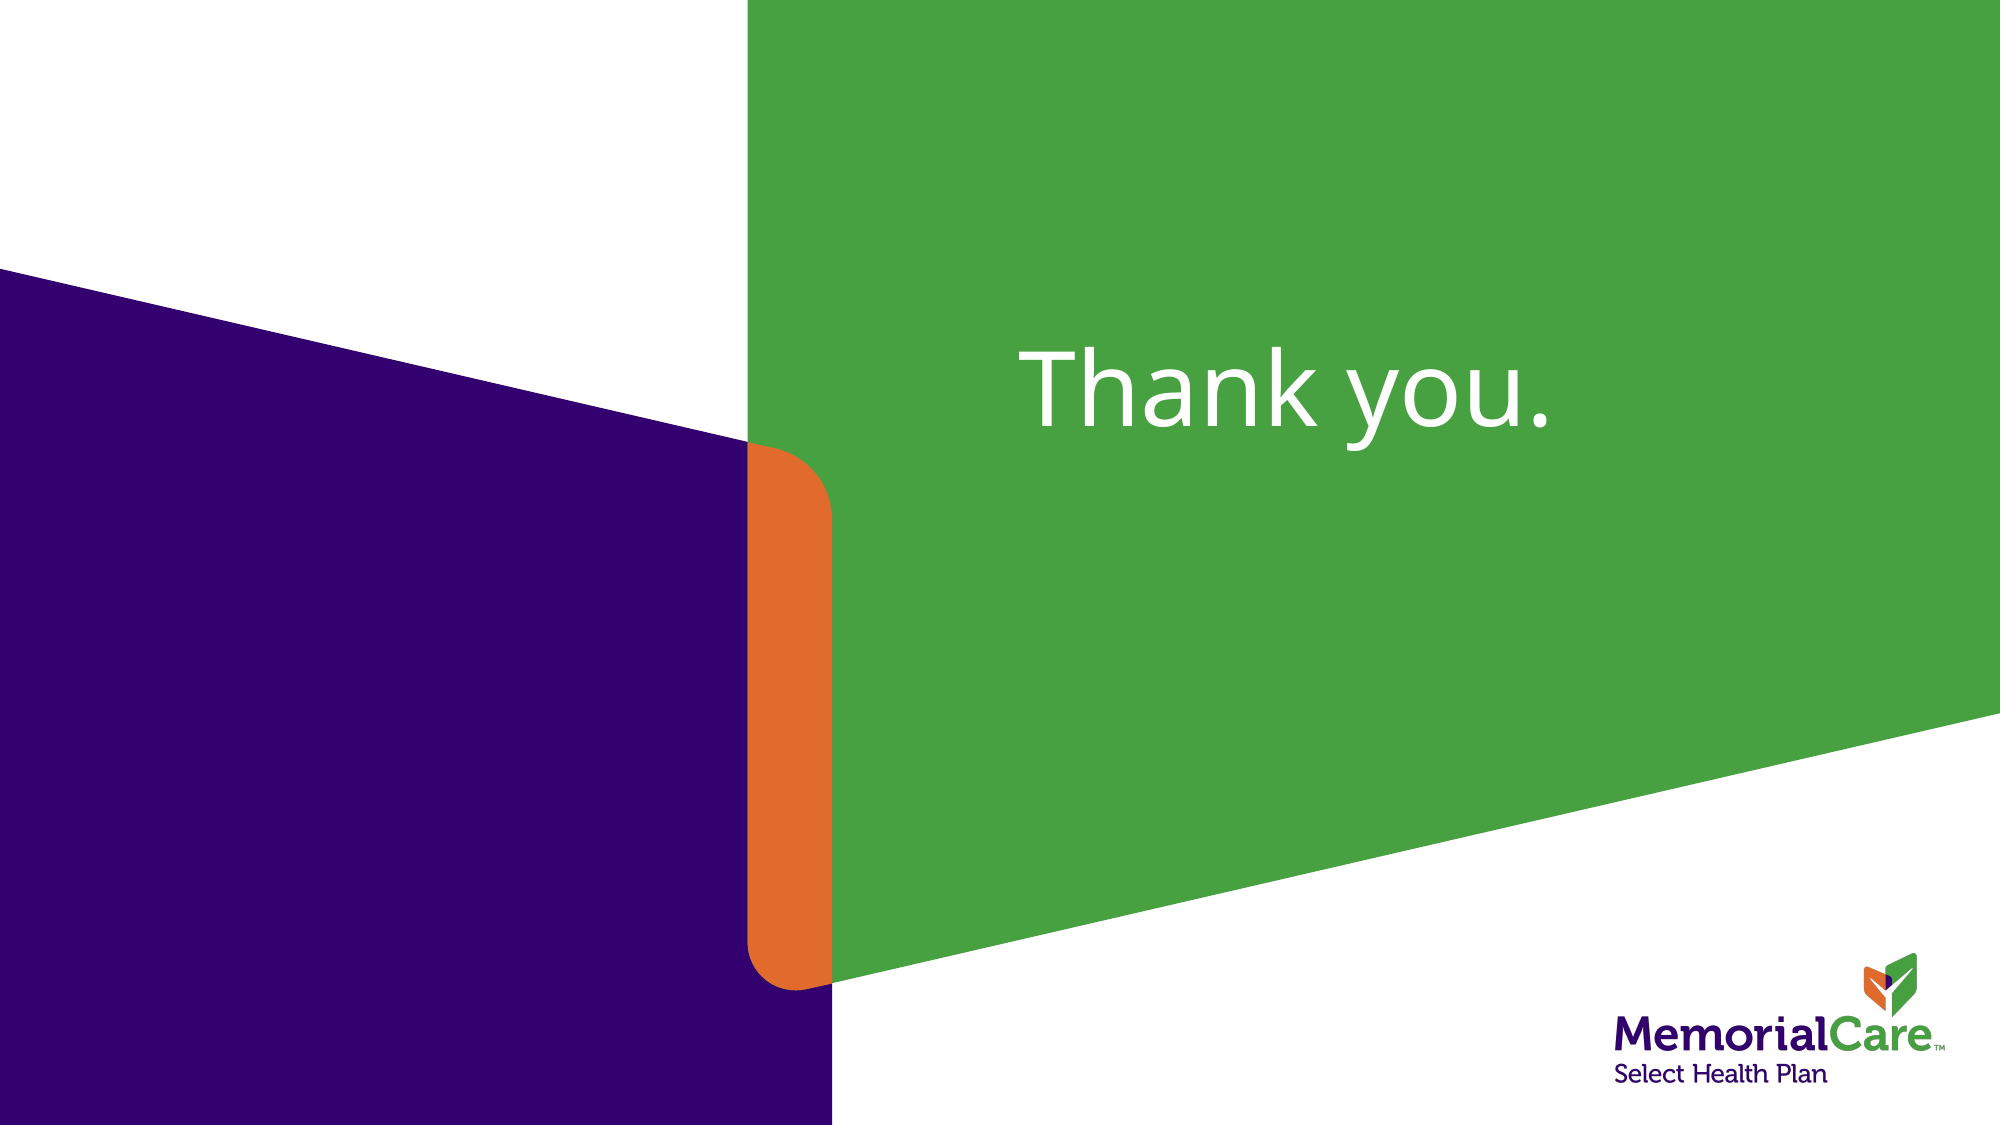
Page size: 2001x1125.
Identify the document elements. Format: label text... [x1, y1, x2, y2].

picture [1581, 919, 1975, 1122]
title Thank you. [1018, 336, 1611, 691]
